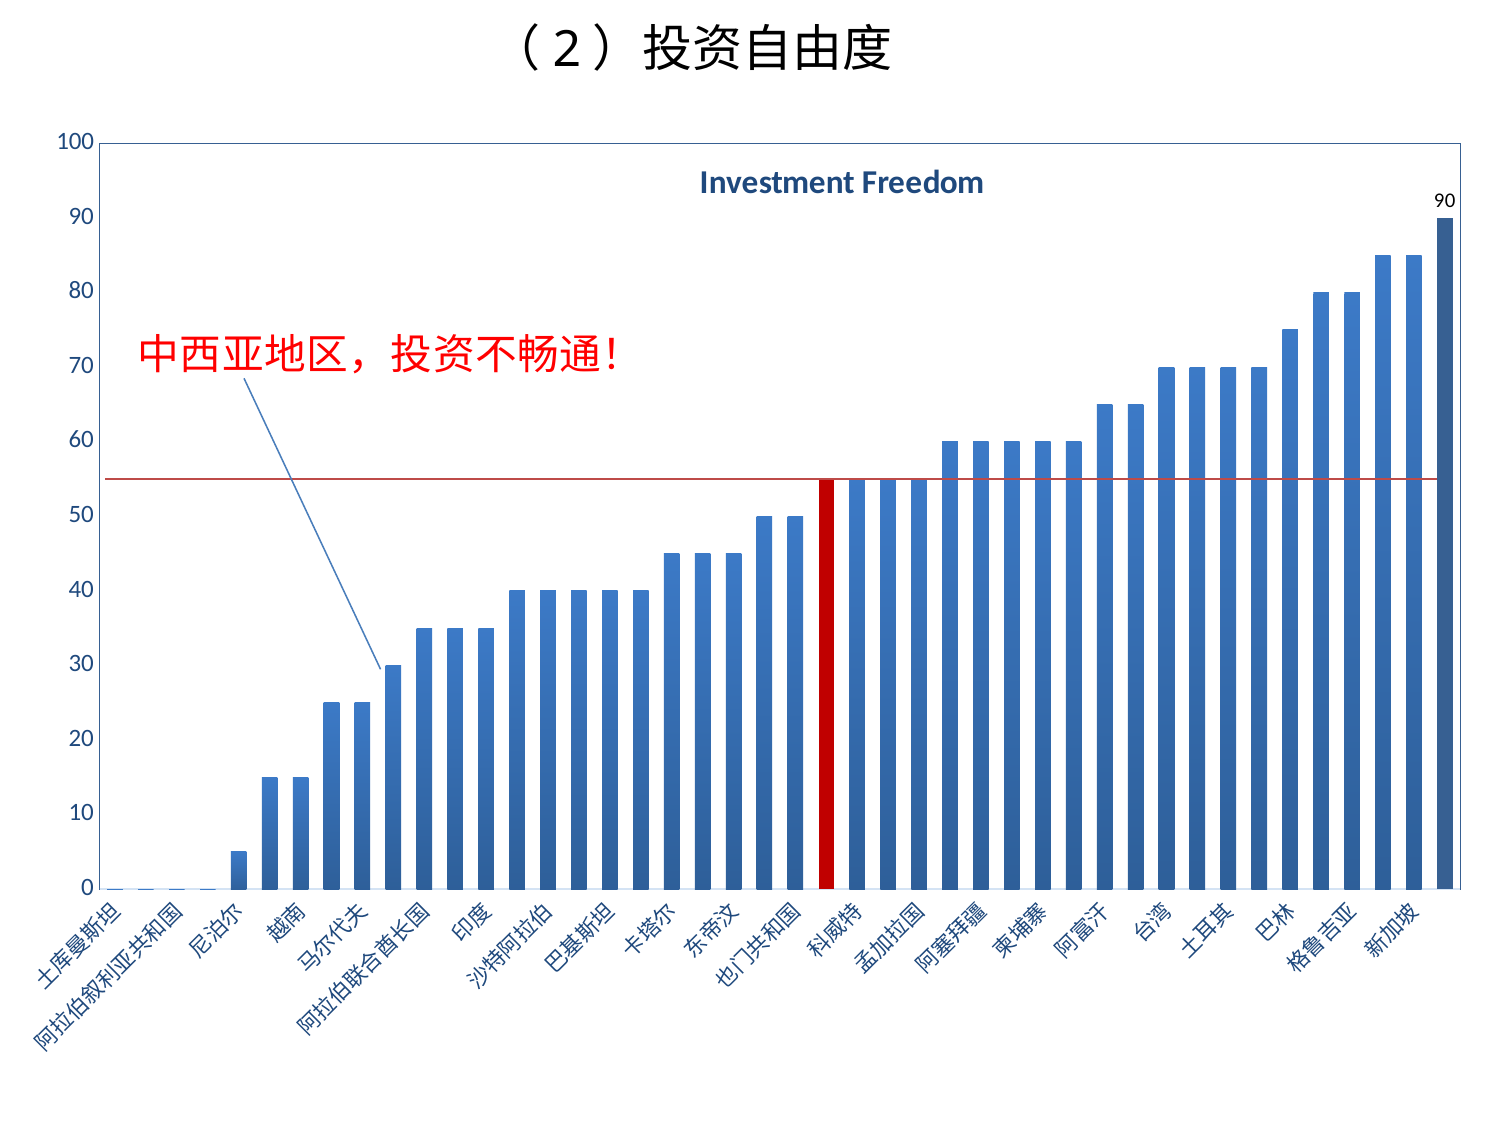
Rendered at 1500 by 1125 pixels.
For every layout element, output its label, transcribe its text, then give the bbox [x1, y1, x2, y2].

title （2）投资自由度 [44, 0, 1339, 93]
chart [0, 109, 1500, 1125]
